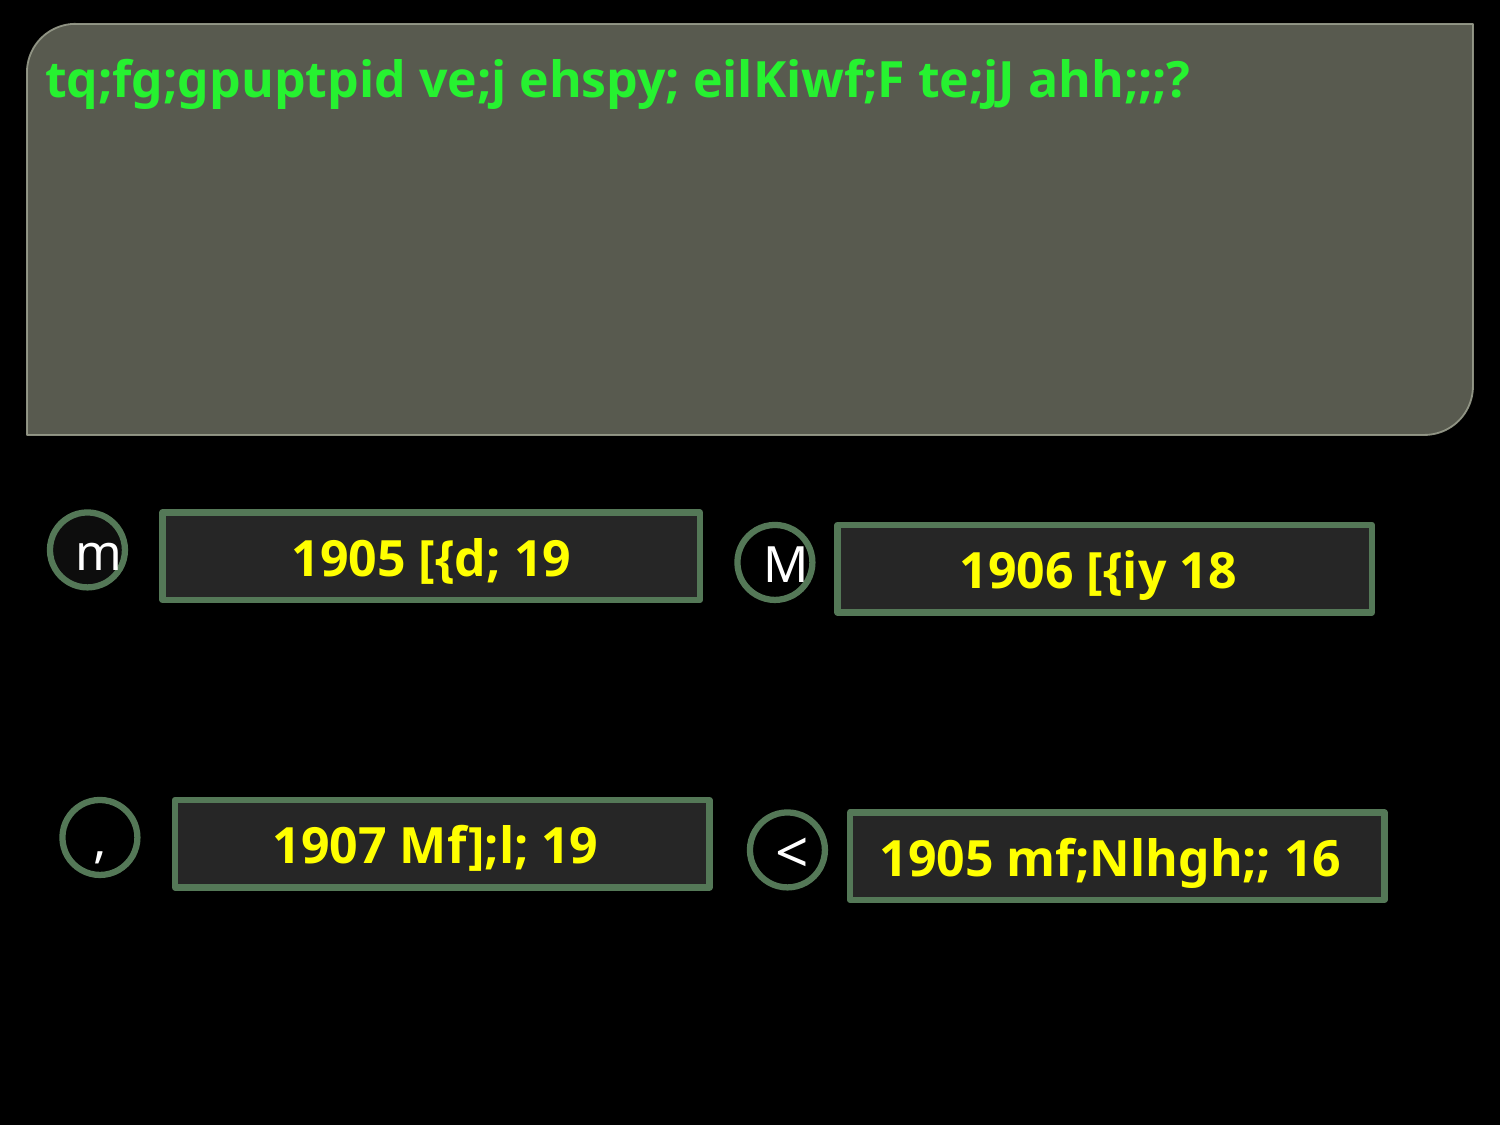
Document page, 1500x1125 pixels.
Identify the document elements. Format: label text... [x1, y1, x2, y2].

text_box 1906 [{iy 18 [834, 522, 1375, 616]
subtitle [24, 462, 1467, 1125]
text_box , [59, 796, 141, 879]
text_box < [746, 809, 829, 891]
text_box m [46, 509, 129, 591]
text_box 1907 Mf];l; 19 [172, 797, 713, 891]
title tq;fg;gpuptpid ve;j ehspy; eilKiwf;F te;jJ ahh;;;? [37, 39, 1467, 425]
text_box 1905 [{d; 19 [159, 509, 703, 603]
text_box 1905 mf;Nlhgh;; 16 [847, 809, 1388, 903]
text_box M [734, 521, 816, 604]
